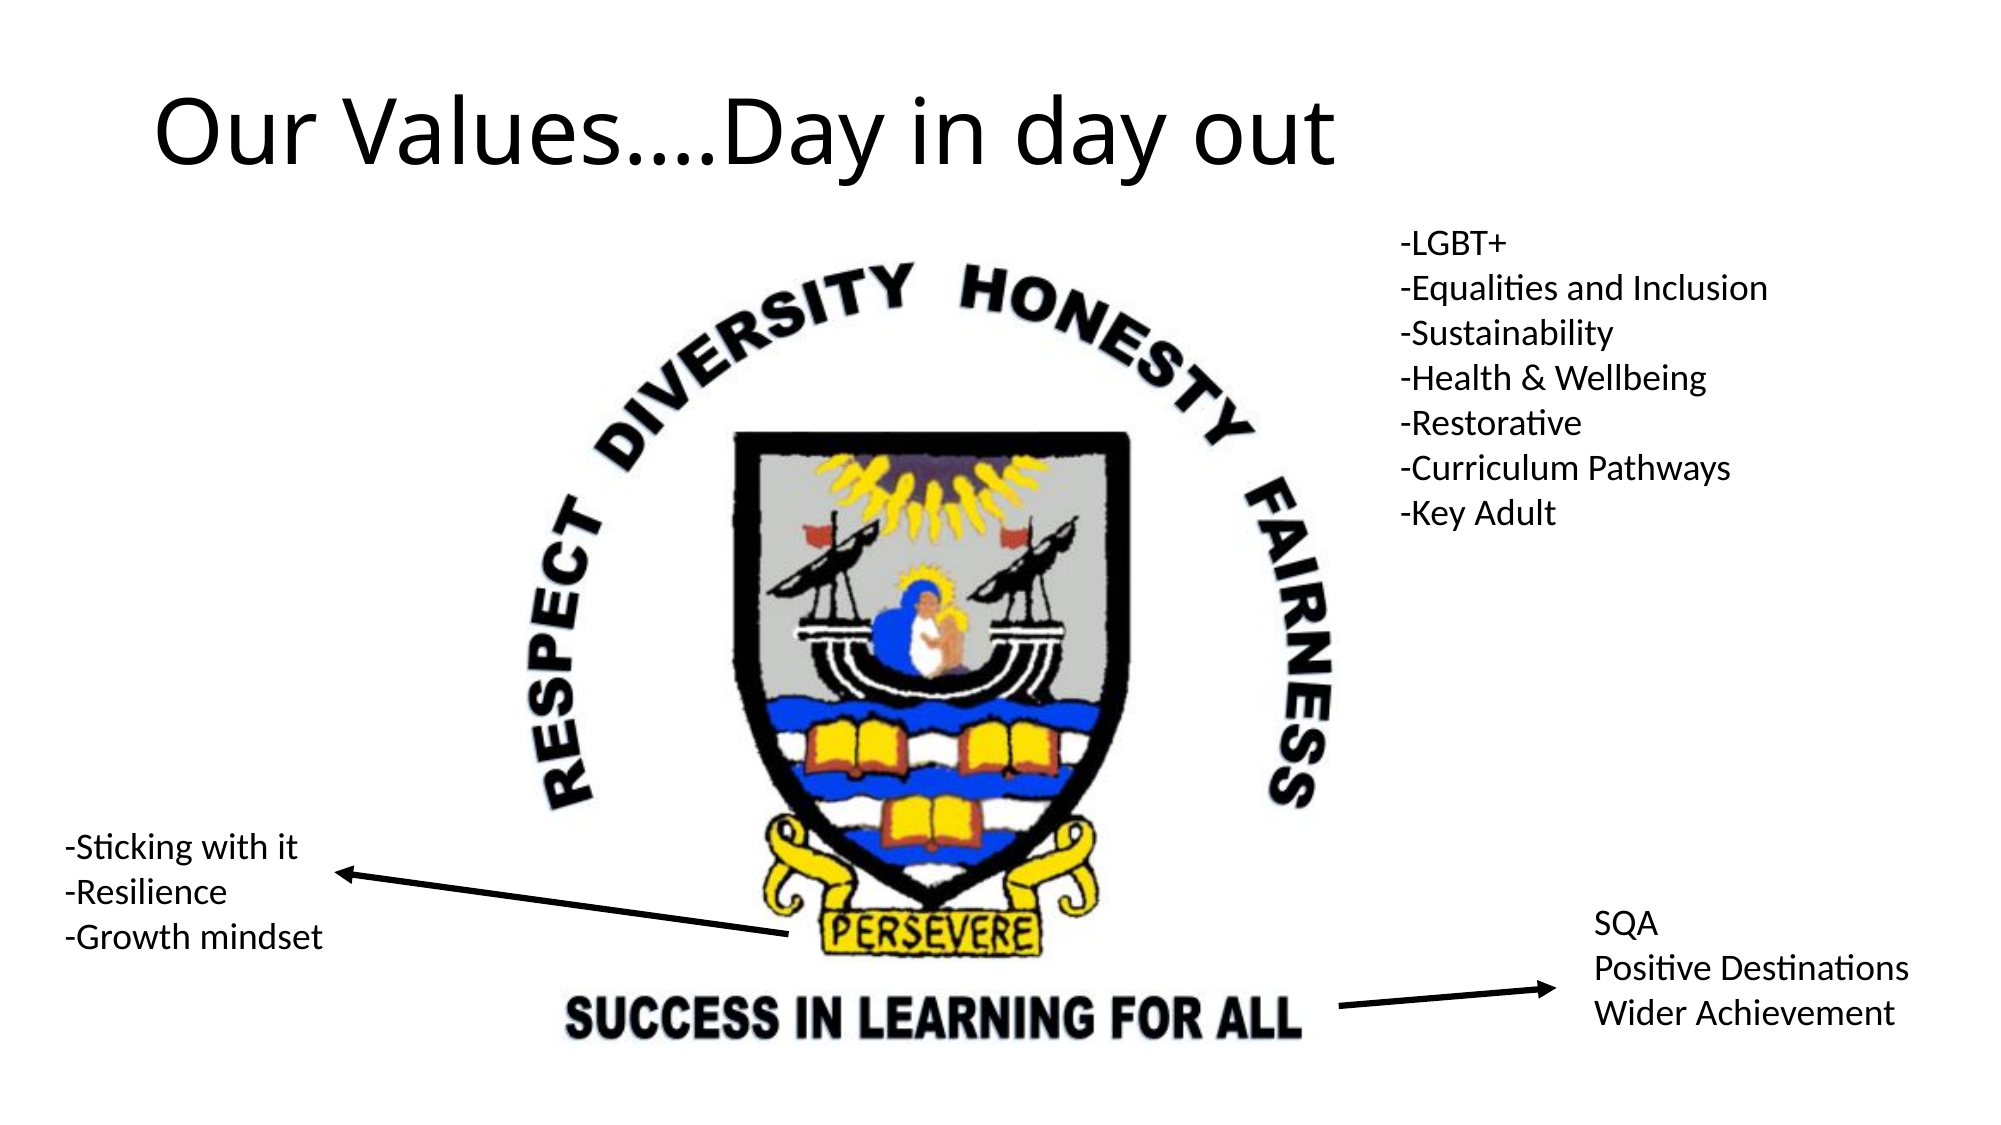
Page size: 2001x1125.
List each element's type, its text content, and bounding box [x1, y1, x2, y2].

text_box SQA Positive Destinations Wider Achievement [1579, 890, 1933, 1041]
picture [524, 255, 1340, 1053]
text_box -Sticking with it -Resilience -Growth mindset [49, 814, 397, 965]
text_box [334, 872, 789, 935]
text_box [1338, 987, 1557, 1006]
title Our Values….Day in day out [137, 59, 1863, 211]
text_box -LGBT+ -Equalities and Inclusion -Sustainability -Health & Wellbeing -Restorative -Curriculum Pathways -Key Adult [1385, 210, 1850, 541]
